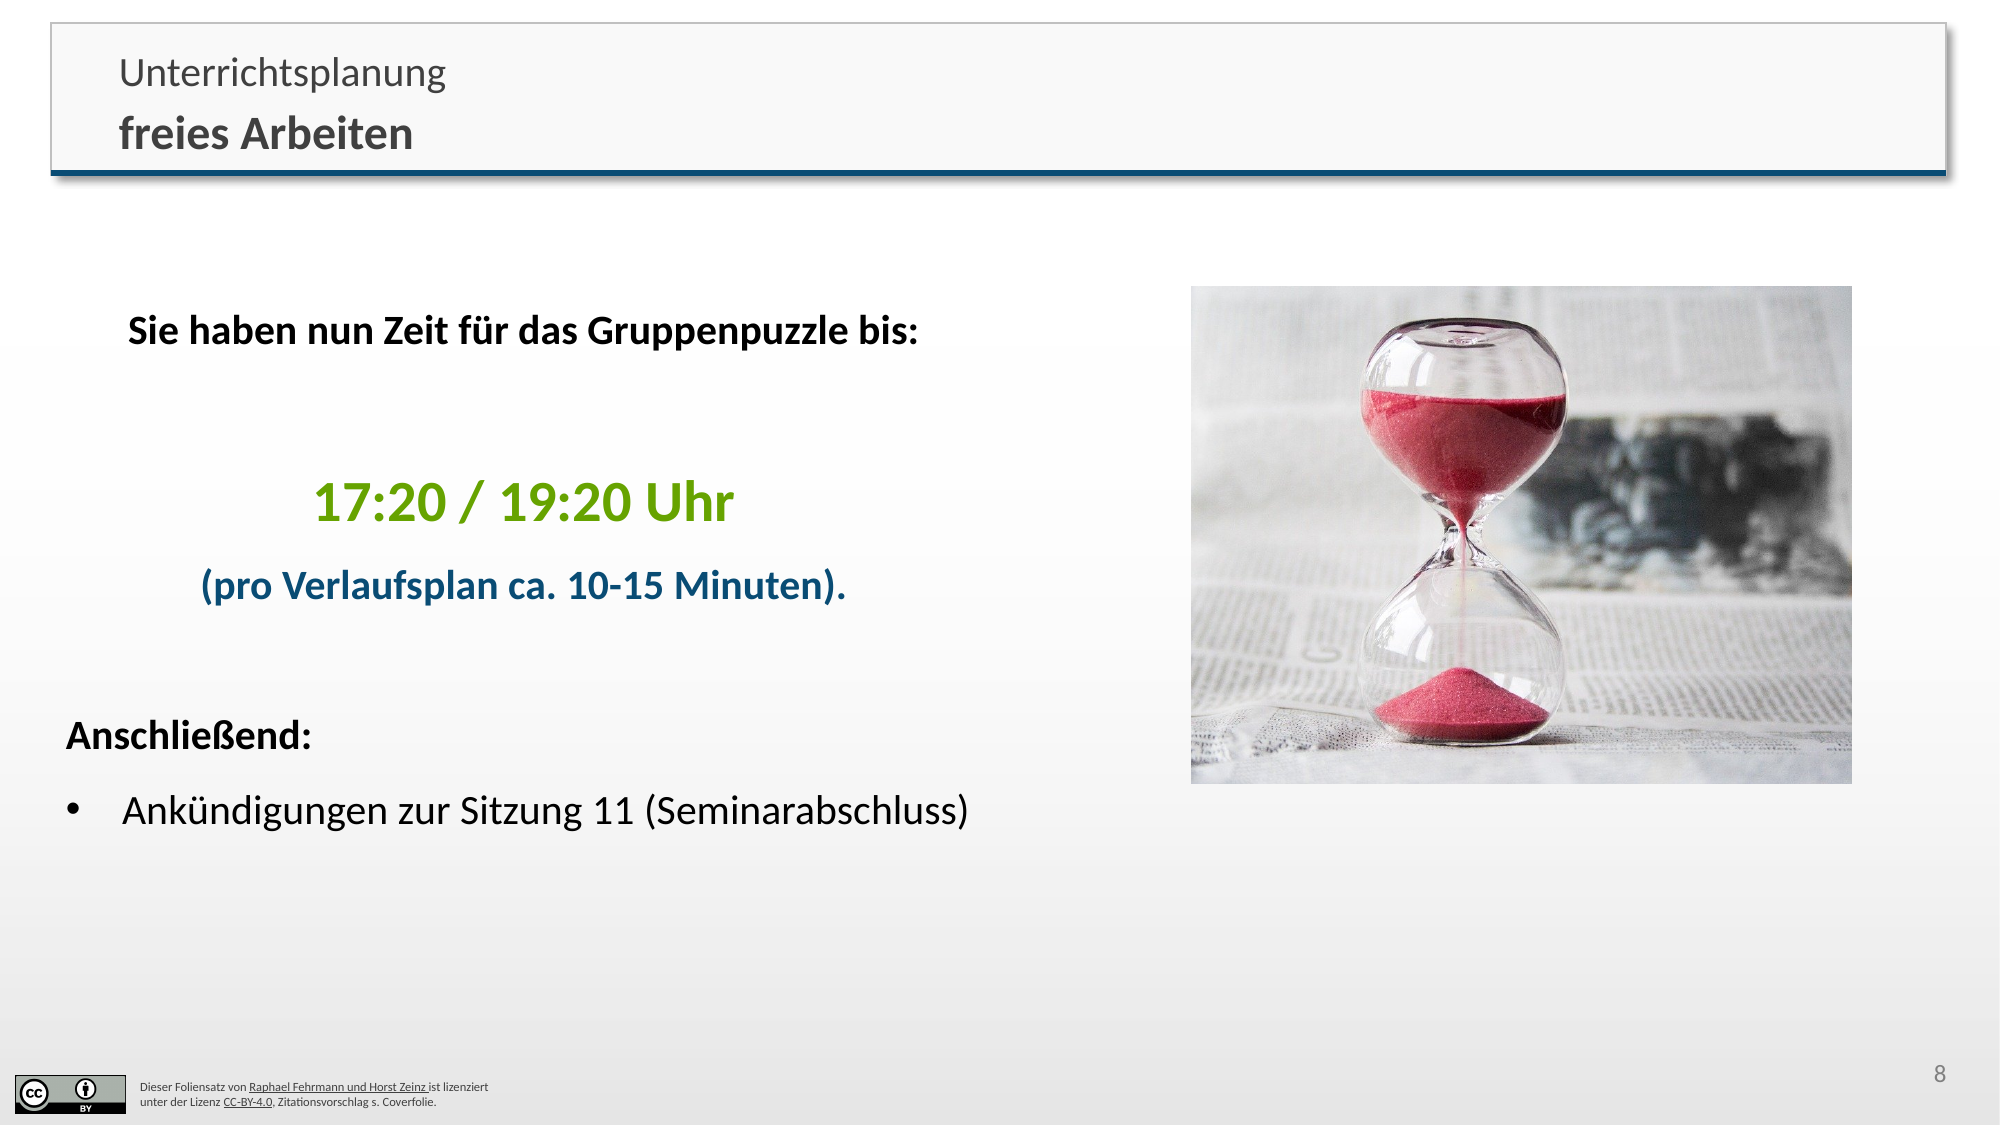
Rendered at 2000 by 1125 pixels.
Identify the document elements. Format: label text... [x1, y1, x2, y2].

text_box Sie haben nun Zeit für das Gruppenpuzzle bis: 17:20 / 19:20 Uhr (pro Verlaufsplan ca. 10-15 Minuten). Anschließend: Ankündigungen zur Sitzung 11 (Seminarabschluss) [51, 270, 998, 1066]
picture [15, 1075, 126, 1114]
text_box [50, 22, 1947, 176]
picture [1190, 286, 1852, 784]
slide_number 8 [1596, 1042, 1947, 1102]
